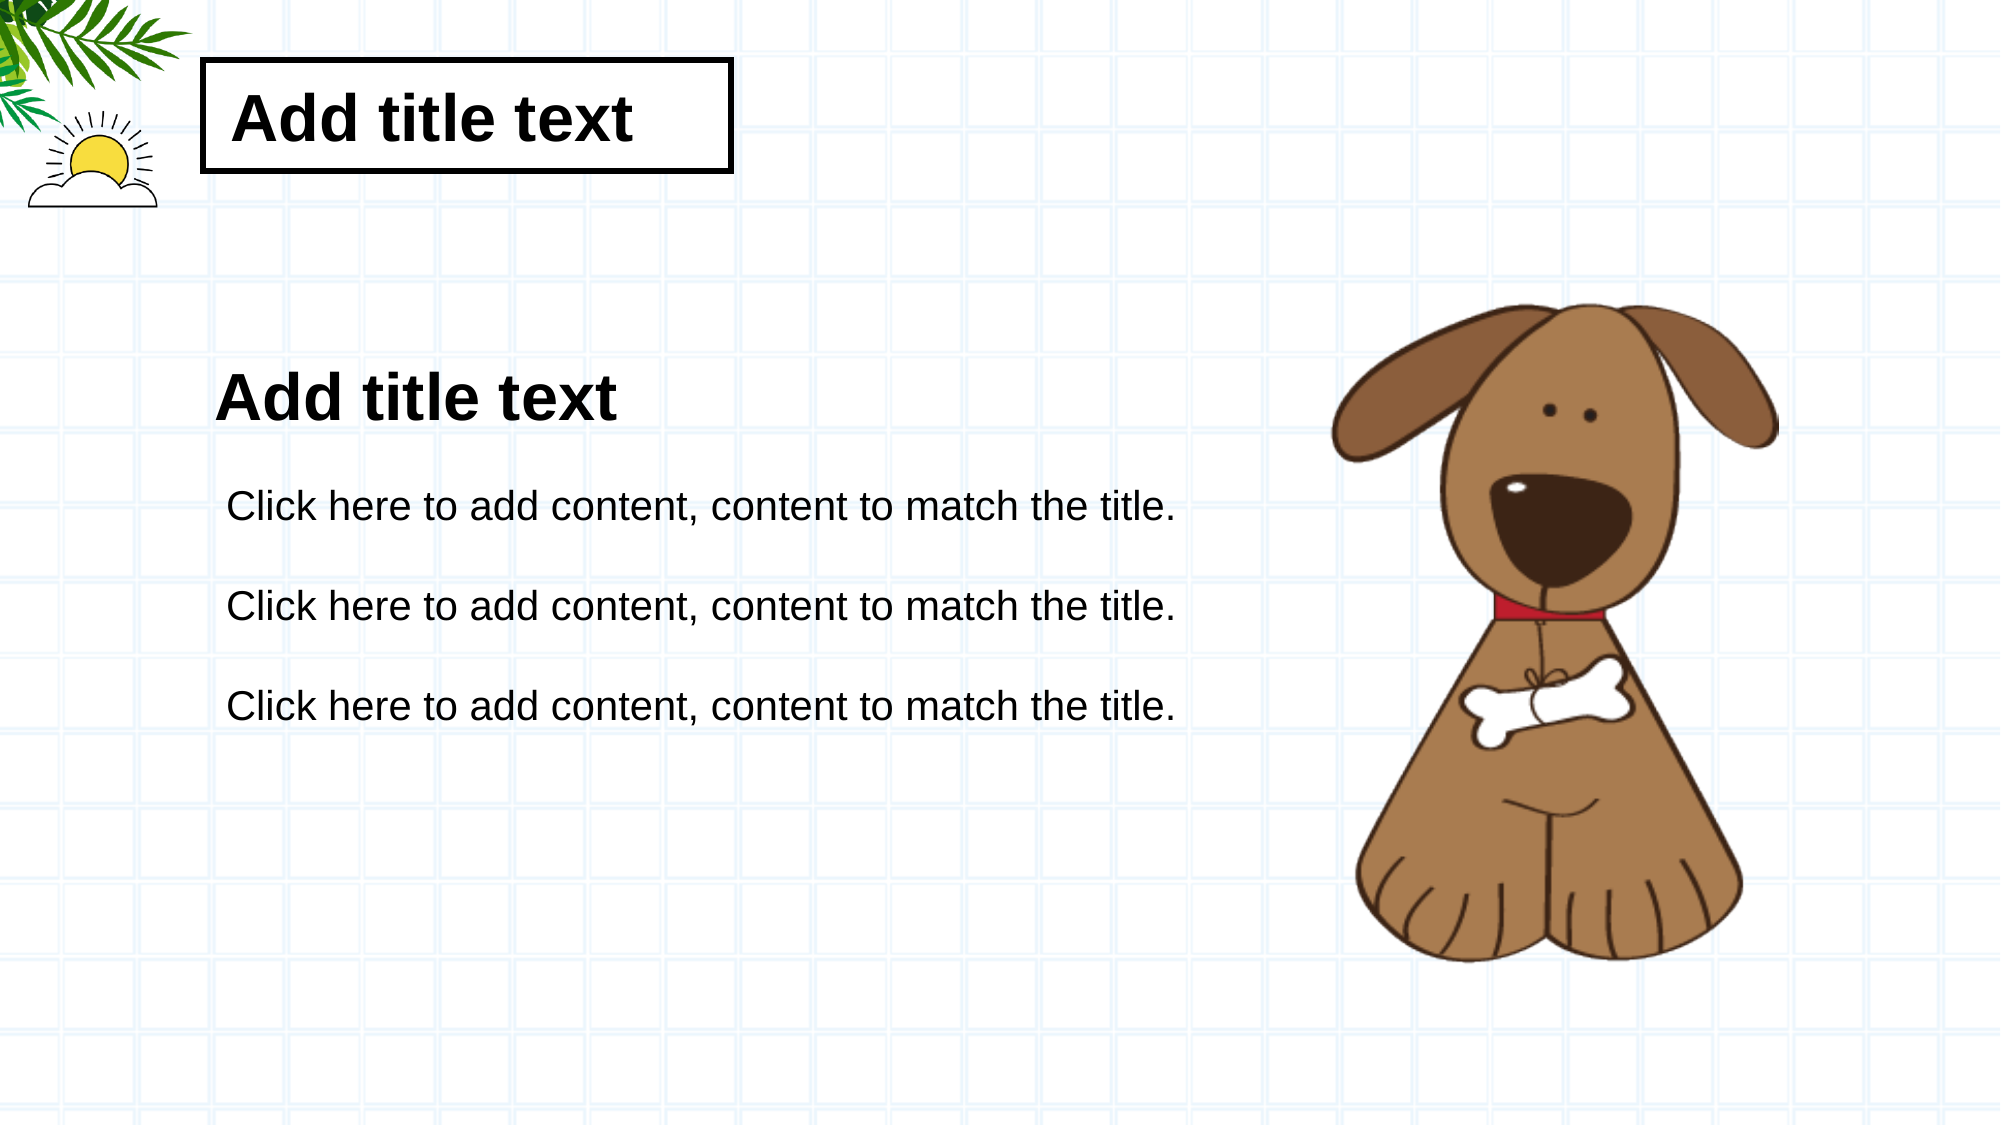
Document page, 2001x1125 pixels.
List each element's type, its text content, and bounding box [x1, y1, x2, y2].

picture [0, 0, 2001, 1125]
text_box Add title text [199, 306, 1265, 441]
text_box Click here to add content, content to match the title. Click here to add content, content to match the title. Click here to add content, content to match the title. [211, 441, 1227, 837]
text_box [0, 0, 731, 216]
